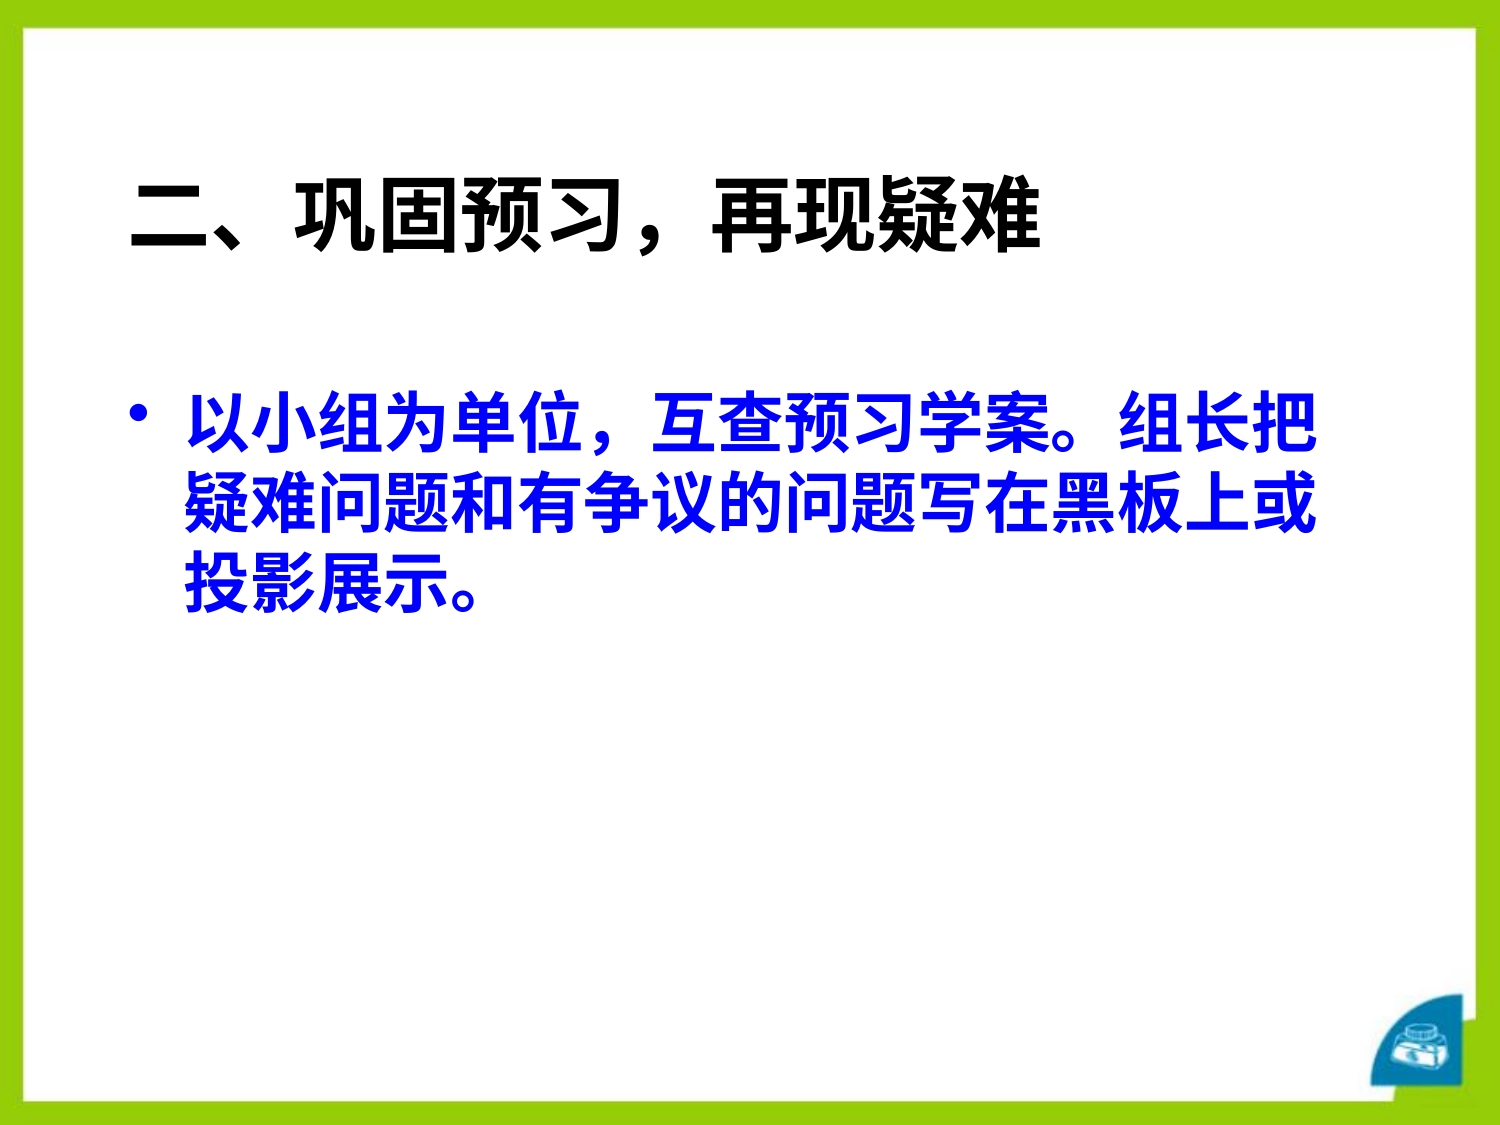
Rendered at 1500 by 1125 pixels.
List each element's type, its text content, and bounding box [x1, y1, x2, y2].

title 二、巩固预习，再现疑难 [112, 137, 1240, 288]
picture [0, 0, 1500, 1125]
list 以小组为单位，互查预习学案。组长把疑难问题和有争议的问题写在黑板上或投影展示。 [112, 373, 1375, 648]
